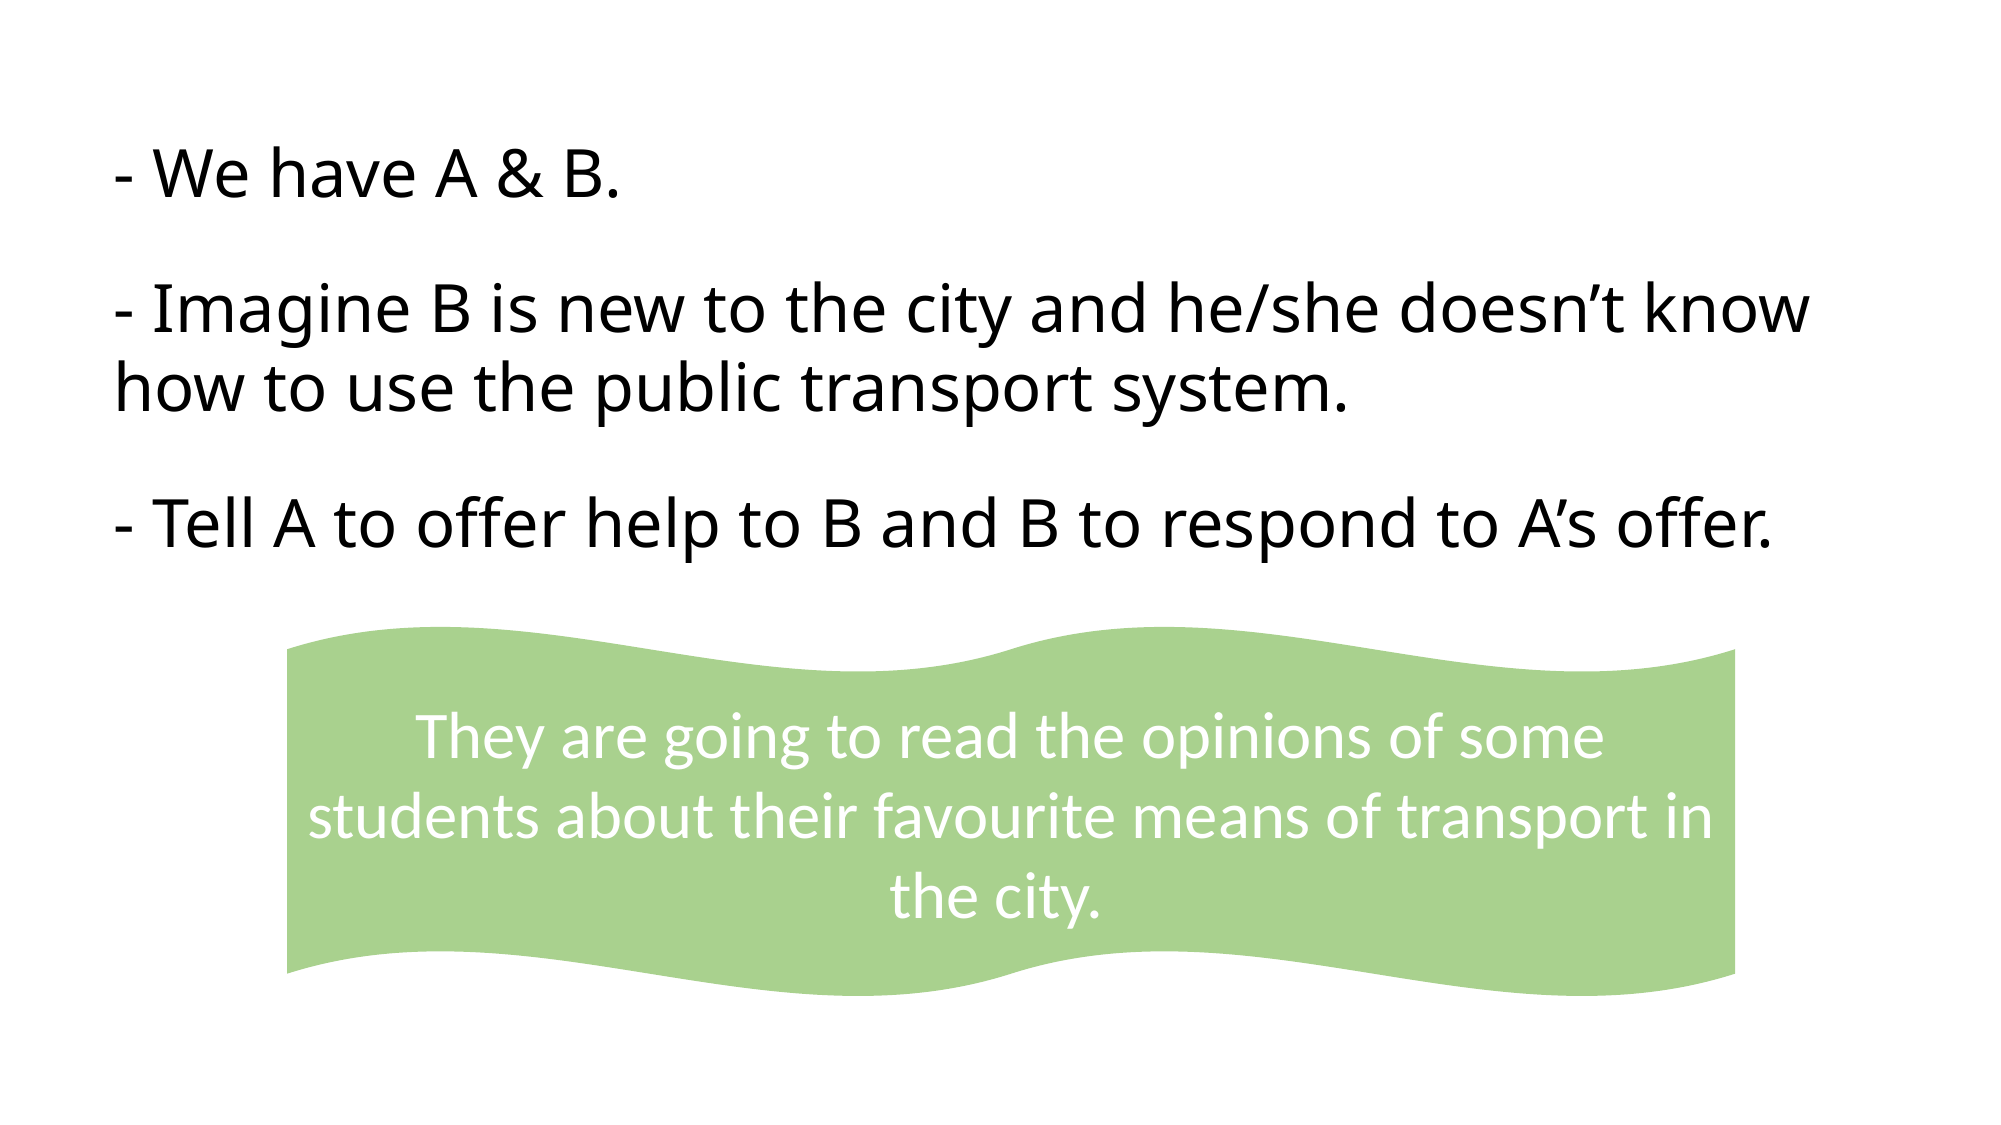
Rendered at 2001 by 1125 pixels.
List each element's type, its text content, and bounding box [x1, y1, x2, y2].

text_box They are going to read the opinions of some students about their favourite means of transport in the city. [286, 625, 1737, 997]
text_box - Imagine B is new to the city and he/she doesn’t know how to use the public transport system. [98, 257, 1924, 433]
text_box - We have A & B. [98, 123, 1924, 219]
text_box - Tell A to offer help to B and B to respond to A’s offer. [98, 473, 1924, 568]
